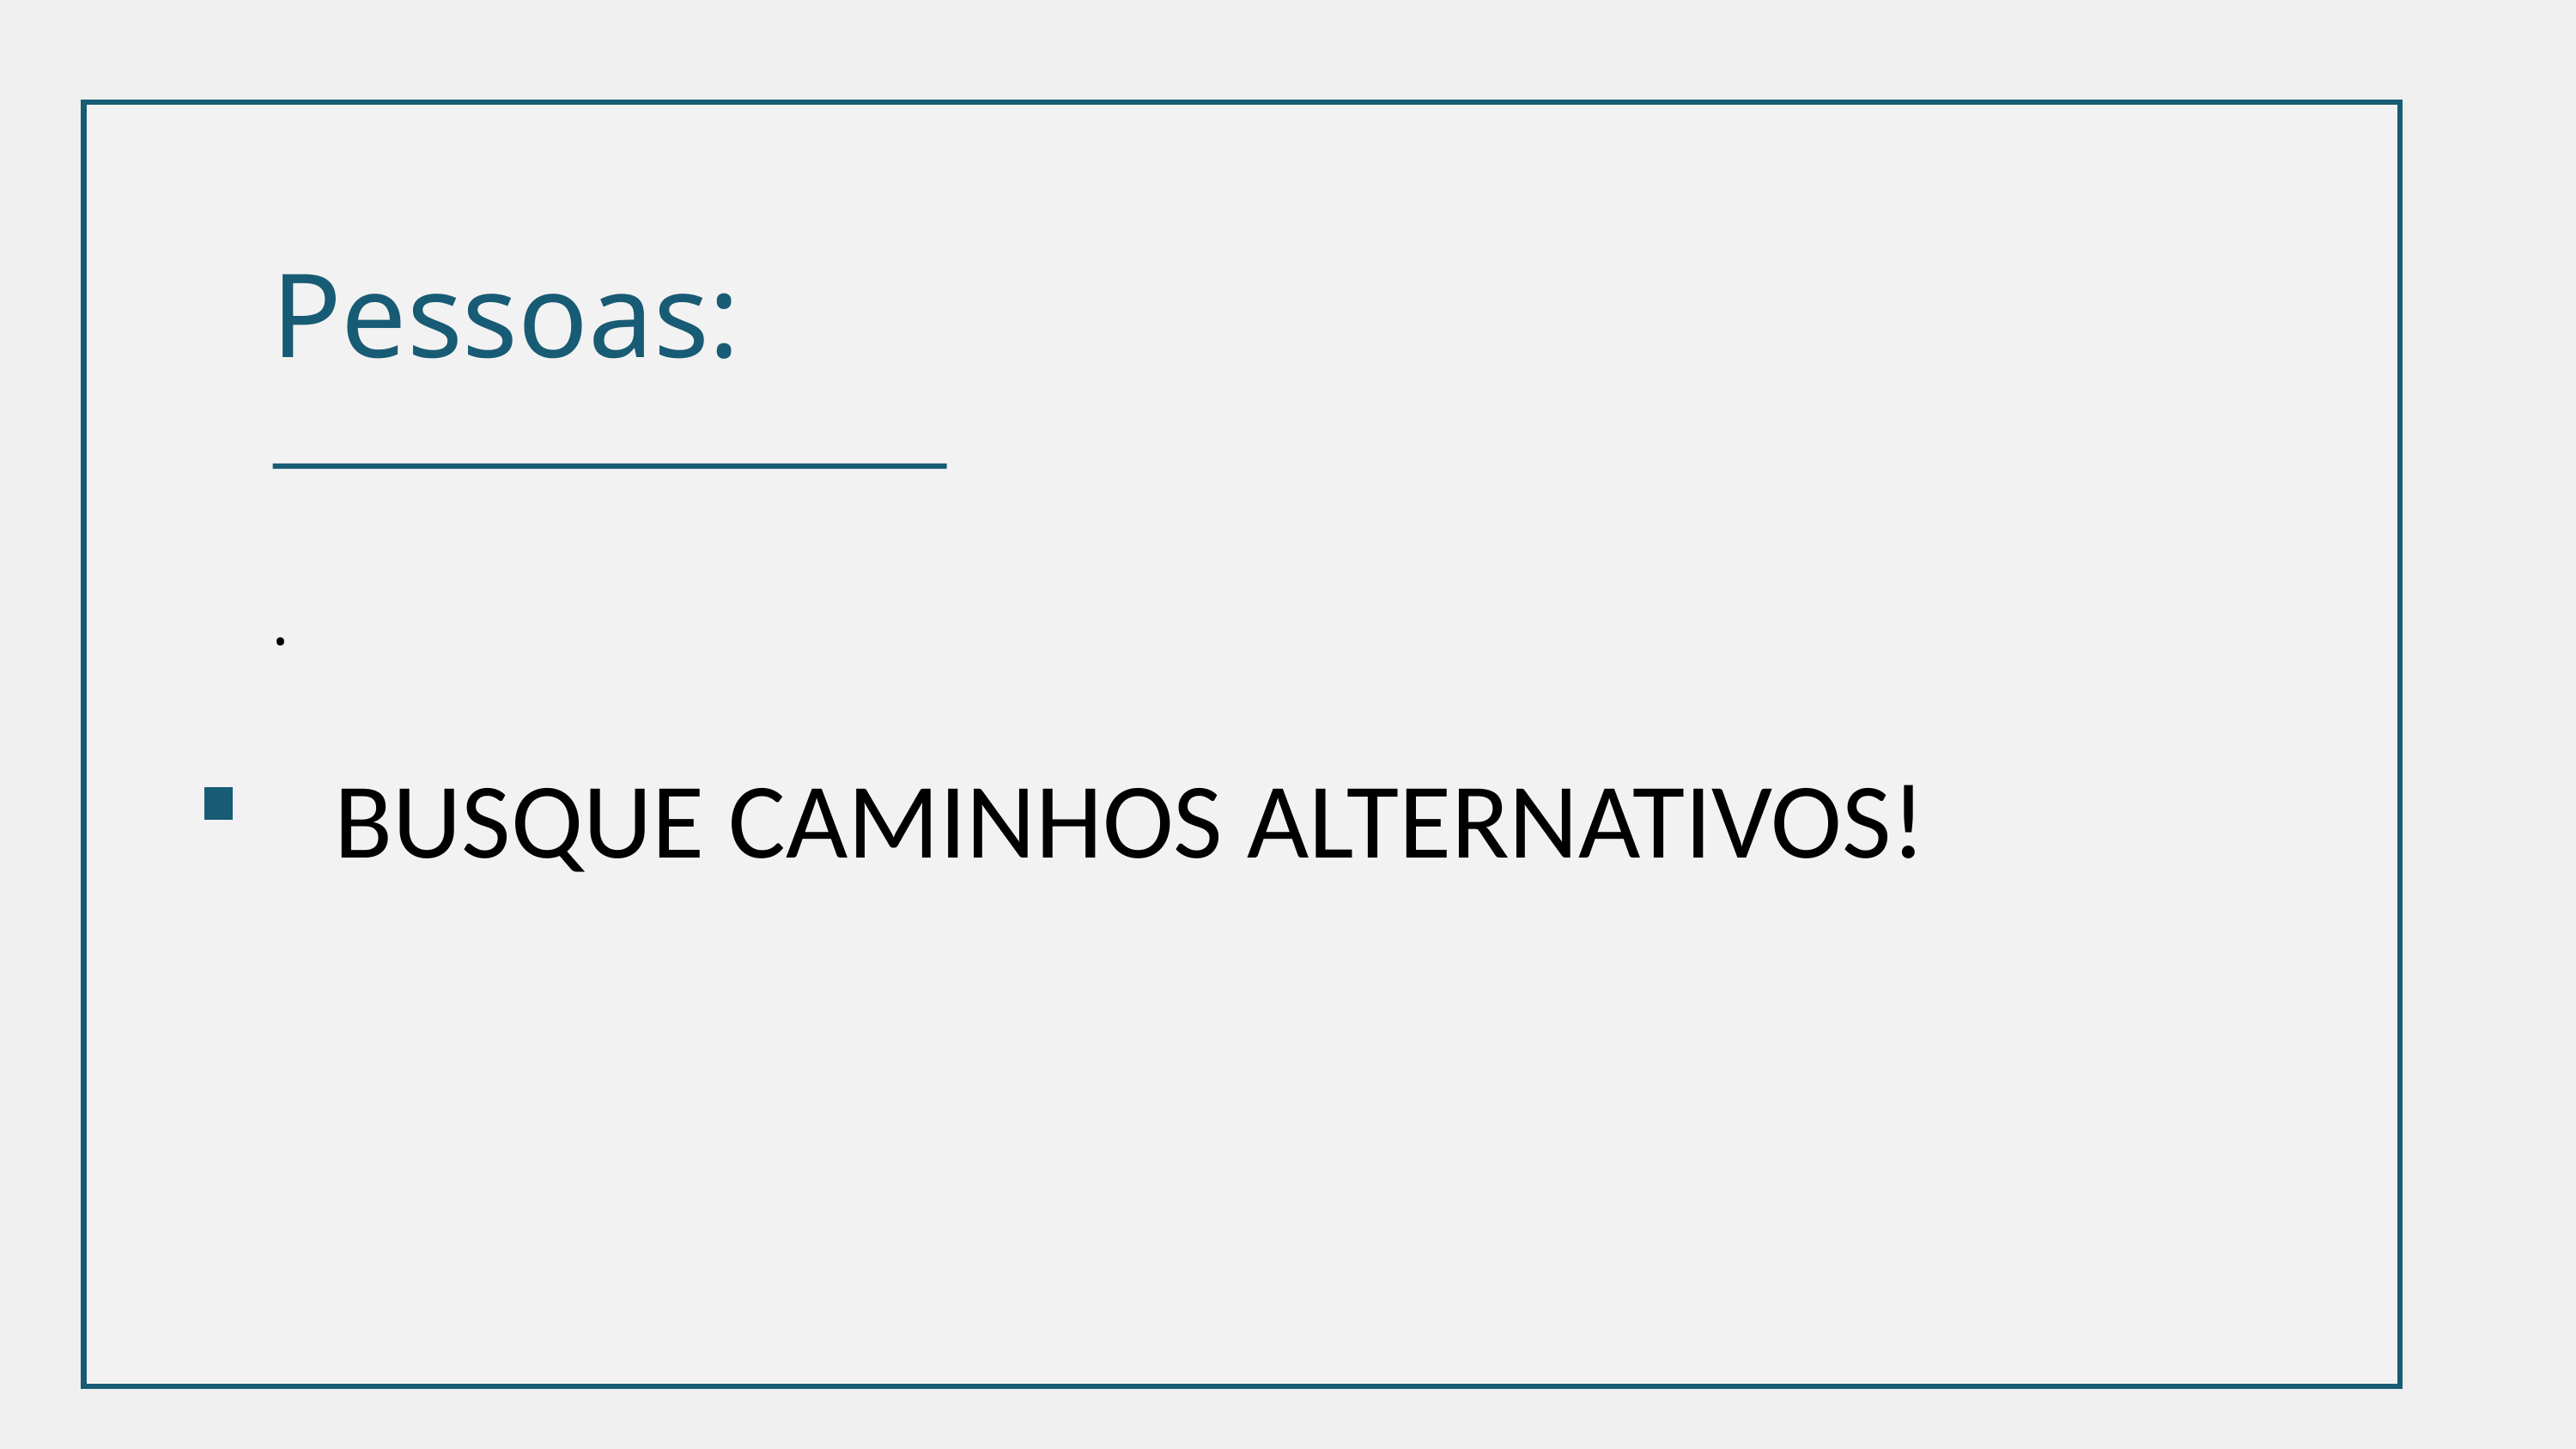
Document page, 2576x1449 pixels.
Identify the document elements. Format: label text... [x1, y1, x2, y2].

text_box . [272, 536, 2211, 658]
text_box [83, 101, 2401, 1386]
text_box BUSQUE CAMINHOS ALTERNATIVOS! [321, 743, 1954, 886]
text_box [204, 787, 234, 821]
text_box Pessoas: [271, 268, 1246, 381]
